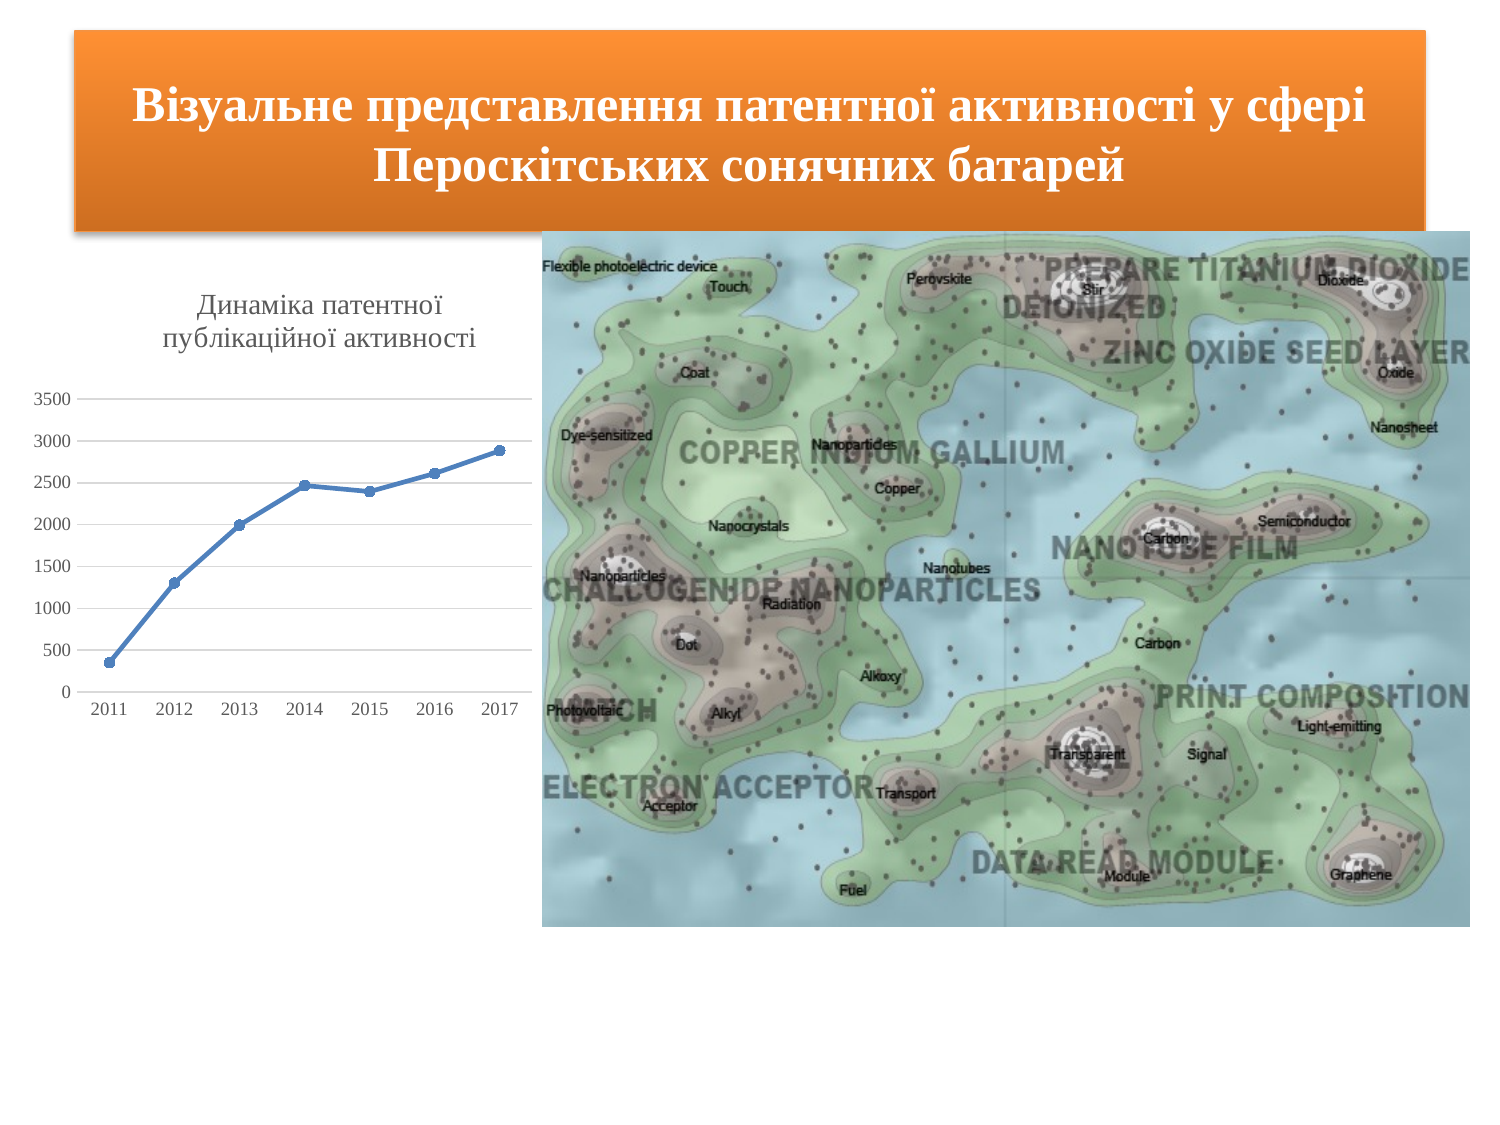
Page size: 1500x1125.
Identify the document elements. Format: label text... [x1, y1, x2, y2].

picture [542, 231, 1470, 928]
title Візуальне представлення патентної активності у сфері Пероскітських сонячних батарей [74, 30, 1426, 232]
chart [22, 278, 542, 730]
